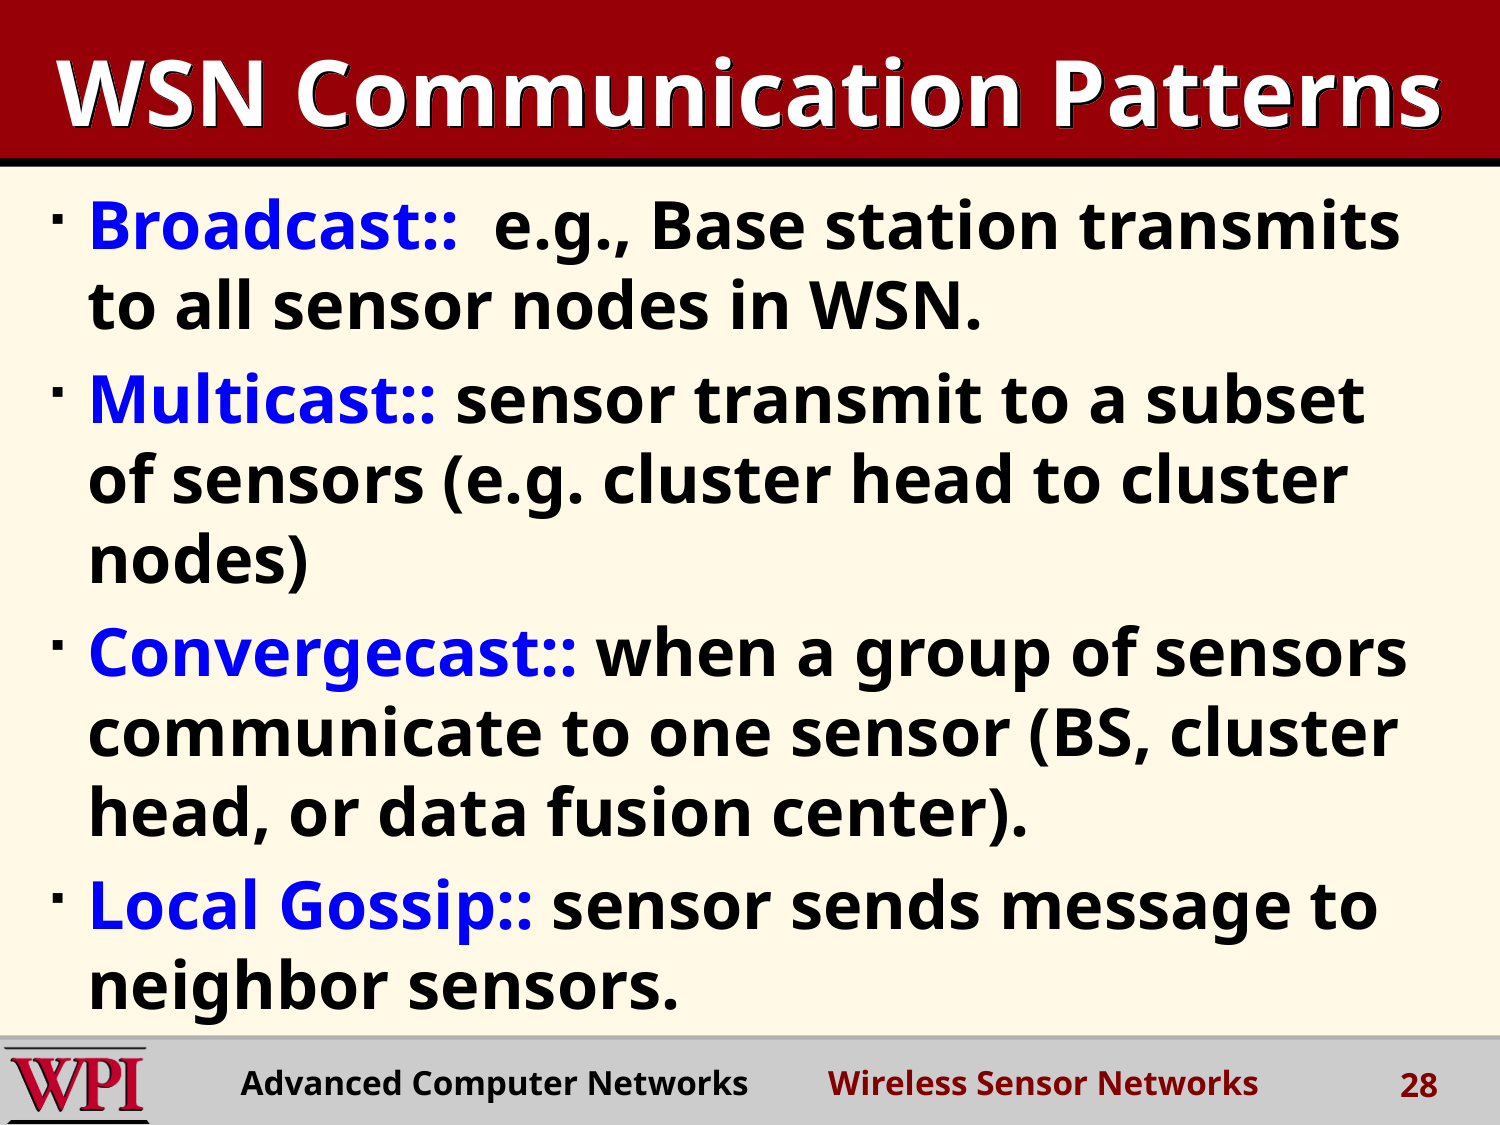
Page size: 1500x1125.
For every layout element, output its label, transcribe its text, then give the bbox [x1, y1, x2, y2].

list Broadcast:: e.g., Base station transmits to all sensor nodes in WSN. Multicast:: sensor transmit to a subset of sensors (e.g. cluster head to cluster nodes) Convergecast:: when a group of sensors communicate to one sensor (BS, cluster head, or data fusion center). Local Gossip:: sensor sends message to neighbor sensors. [34, 175, 1426, 1020]
footer Advanced Computer Networks Wireless Sensor Networks [163, 1054, 1337, 1122]
picture [0, 0, 1500, 158]
slide_number 28 [1344, 1056, 1495, 1107]
title WSN Communication Patterns [29, 18, 1471, 150]
picture [0, 1040, 1500, 1125]
picture [0, 167, 1500, 1035]
